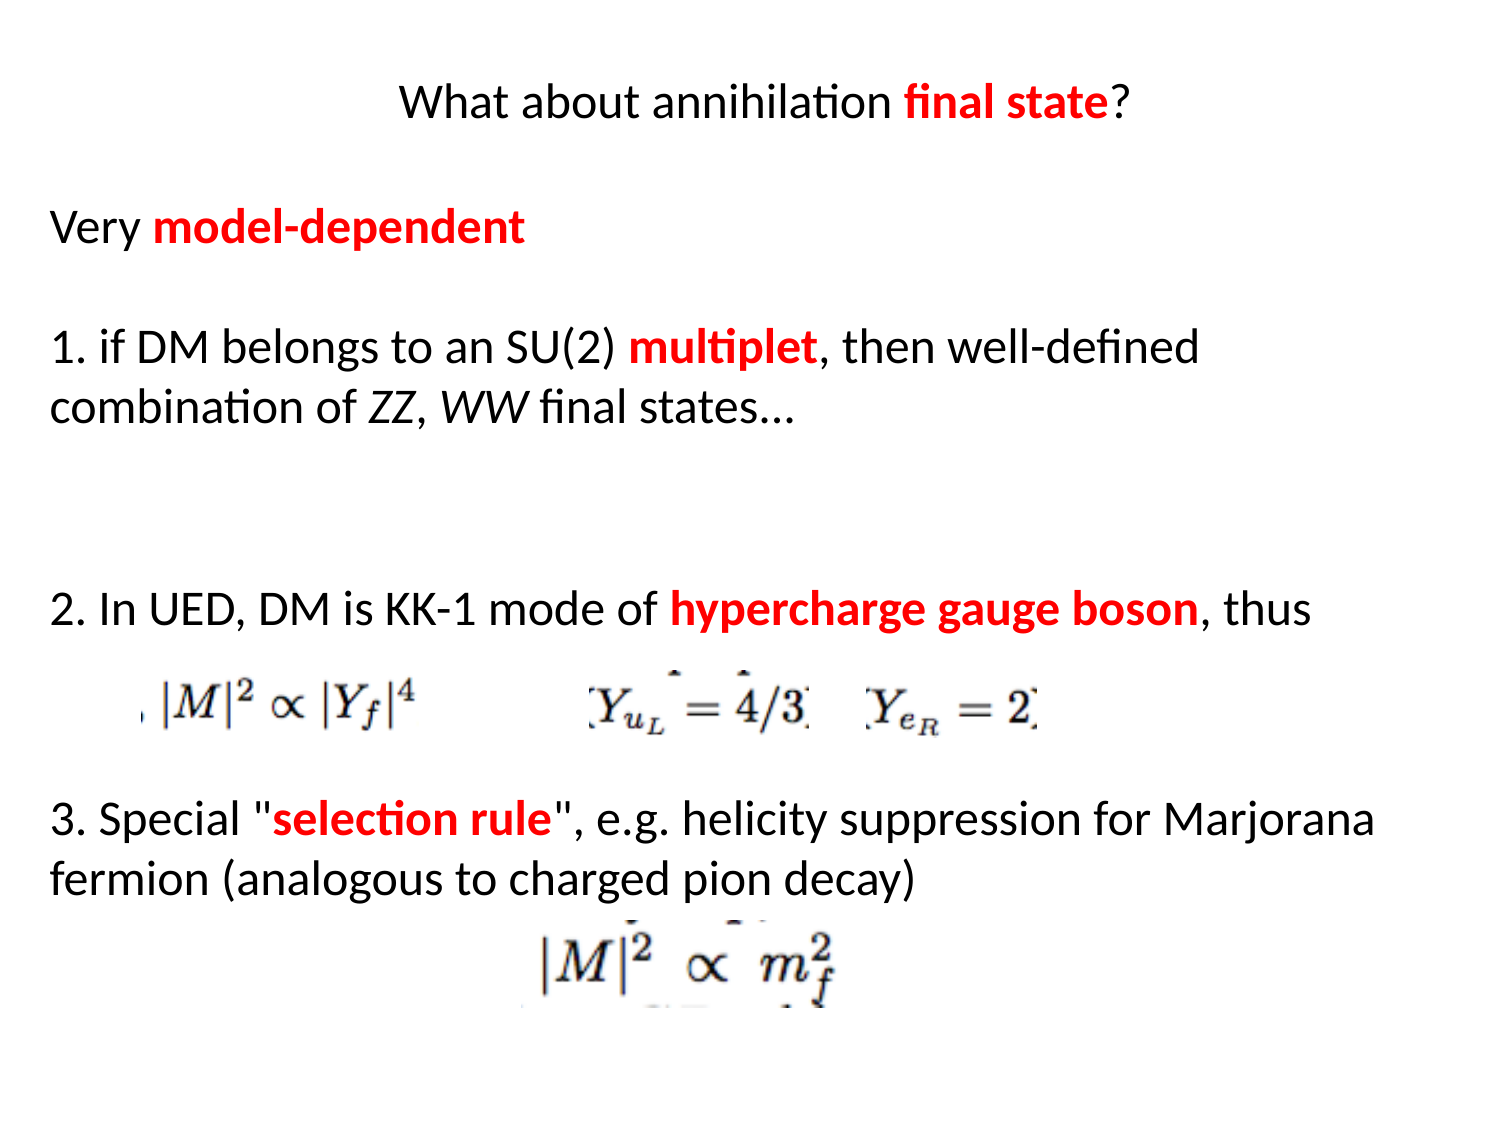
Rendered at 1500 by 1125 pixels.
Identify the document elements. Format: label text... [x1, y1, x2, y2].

picture [521, 920, 852, 1008]
text_box 3. Special "selection rule", e.g. helicity suppression for Marjorana fermion (analogous to charged pion decay) [34, 778, 1444, 914]
text_box What about annihilation final state? [383, 60, 1148, 136]
text_box Very model-dependent 1. if DM belongs to an SU(2) multiplet, then well-defined combination of ZZ, WW final states... [34, 185, 1332, 441]
picture [589, 670, 809, 754]
text_box 2. In UED, DM is KK-1 mode of hypercharge gauge boson, thus [34, 568, 1338, 644]
picture [140, 671, 419, 735]
picture [865, 677, 1038, 739]
